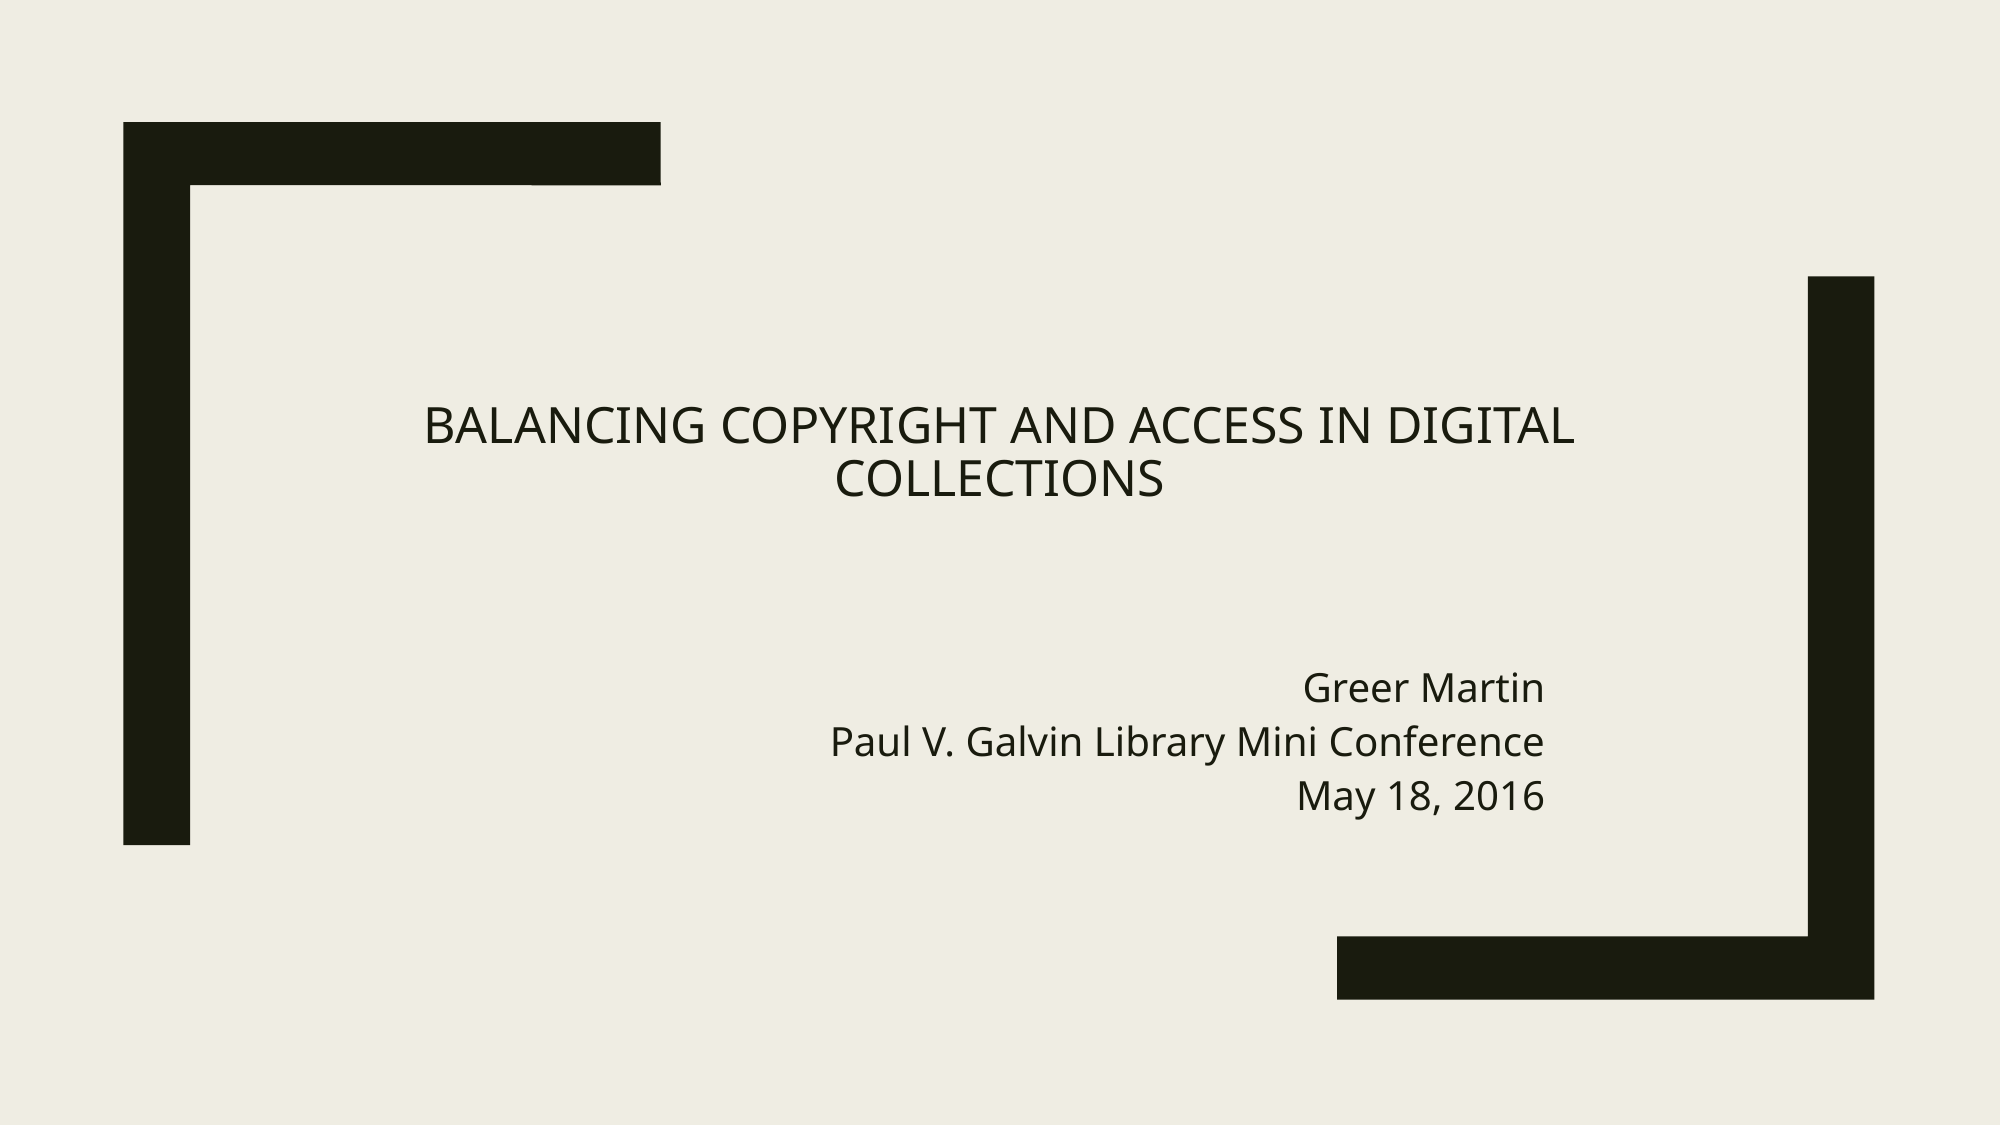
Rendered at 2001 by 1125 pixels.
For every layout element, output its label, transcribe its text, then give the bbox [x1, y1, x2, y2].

title Balancing copyright and access in digital collections [314, 368, 1686, 515]
subtitle Greer Martin Paul V. Galvin Library Mini Conference May 18, 2016 [439, 649, 1561, 828]
